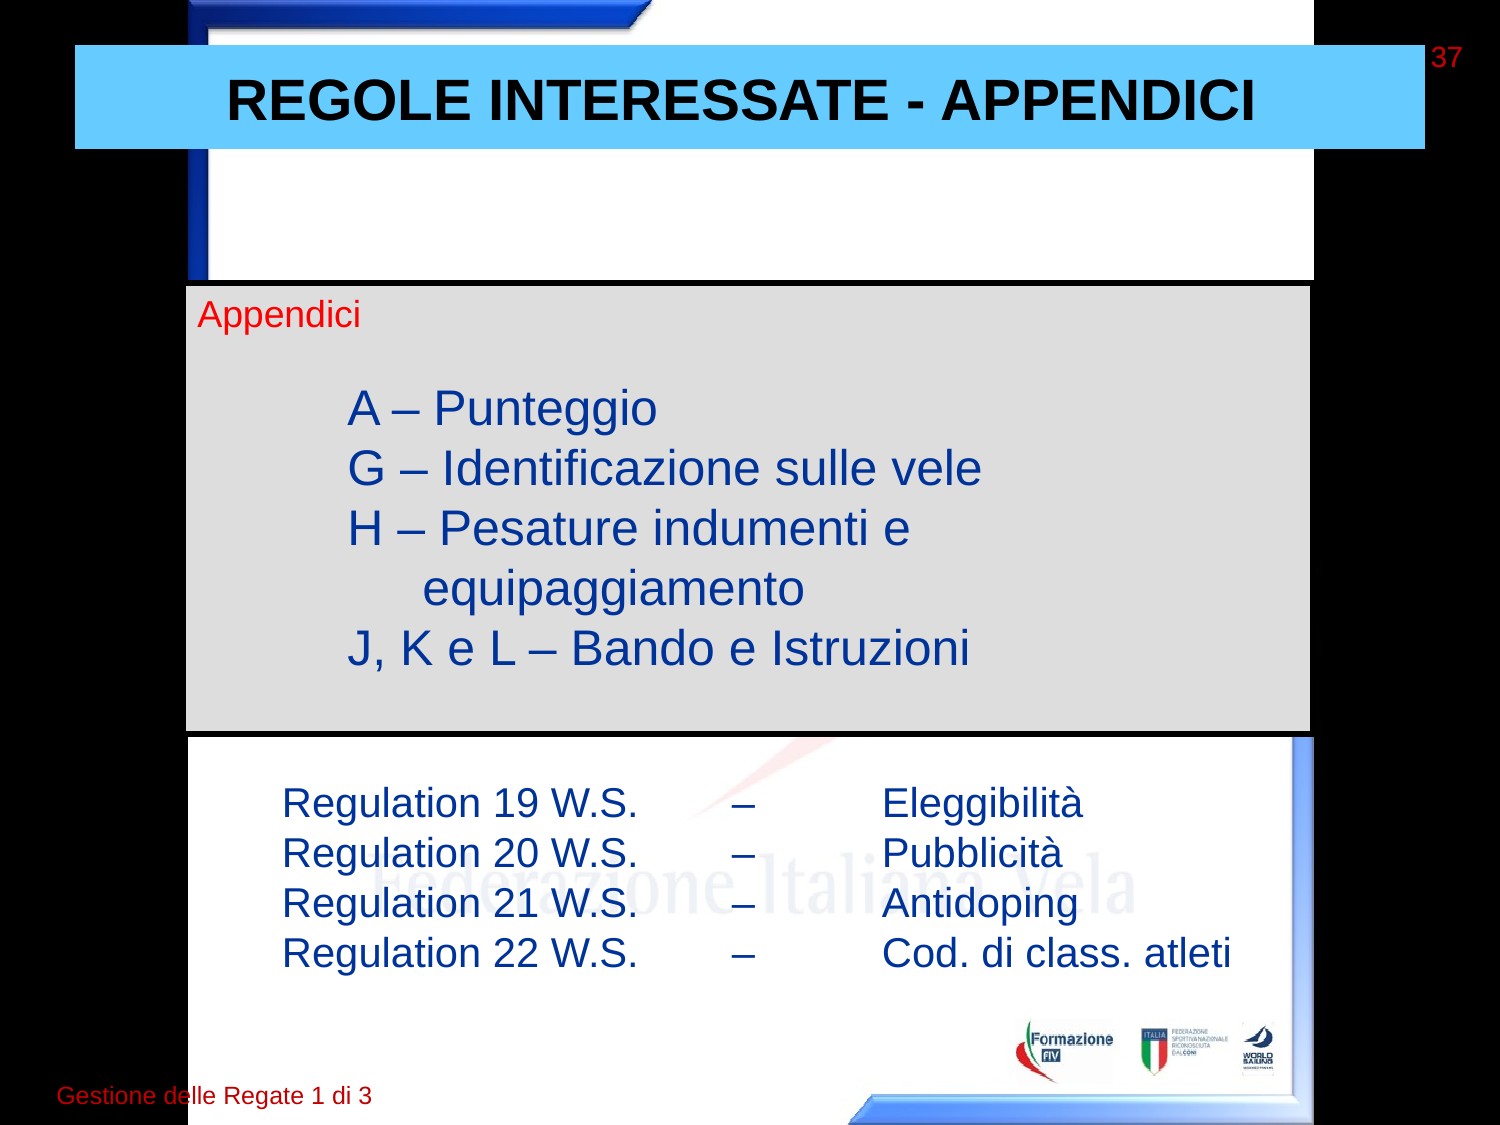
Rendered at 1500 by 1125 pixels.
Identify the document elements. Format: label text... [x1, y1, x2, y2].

footer Gestione delle Regate 1 di 3 [41, 1065, 517, 1125]
text_box Appendici A – Punteggio G – Identificazione sulle vele H – Pesature indumenti e equipaggiamento J, K e L – Bando e Istruzioni [182, 282, 1313, 734]
text_box Regulation 19 W.S. – Eleggibilità Regulation 20 W.S. – Pubblicità Regulation 21 W.S. – Antidoping Regulation 22 W.S. – Cod. di class. atleti [117, 768, 1323, 983]
picture [0, 0, 1500, 1125]
slide_number 37 [1128, 30, 1478, 67]
title REGOLE INTERESSATE - APPENDICI [75, 45, 1425, 149]
